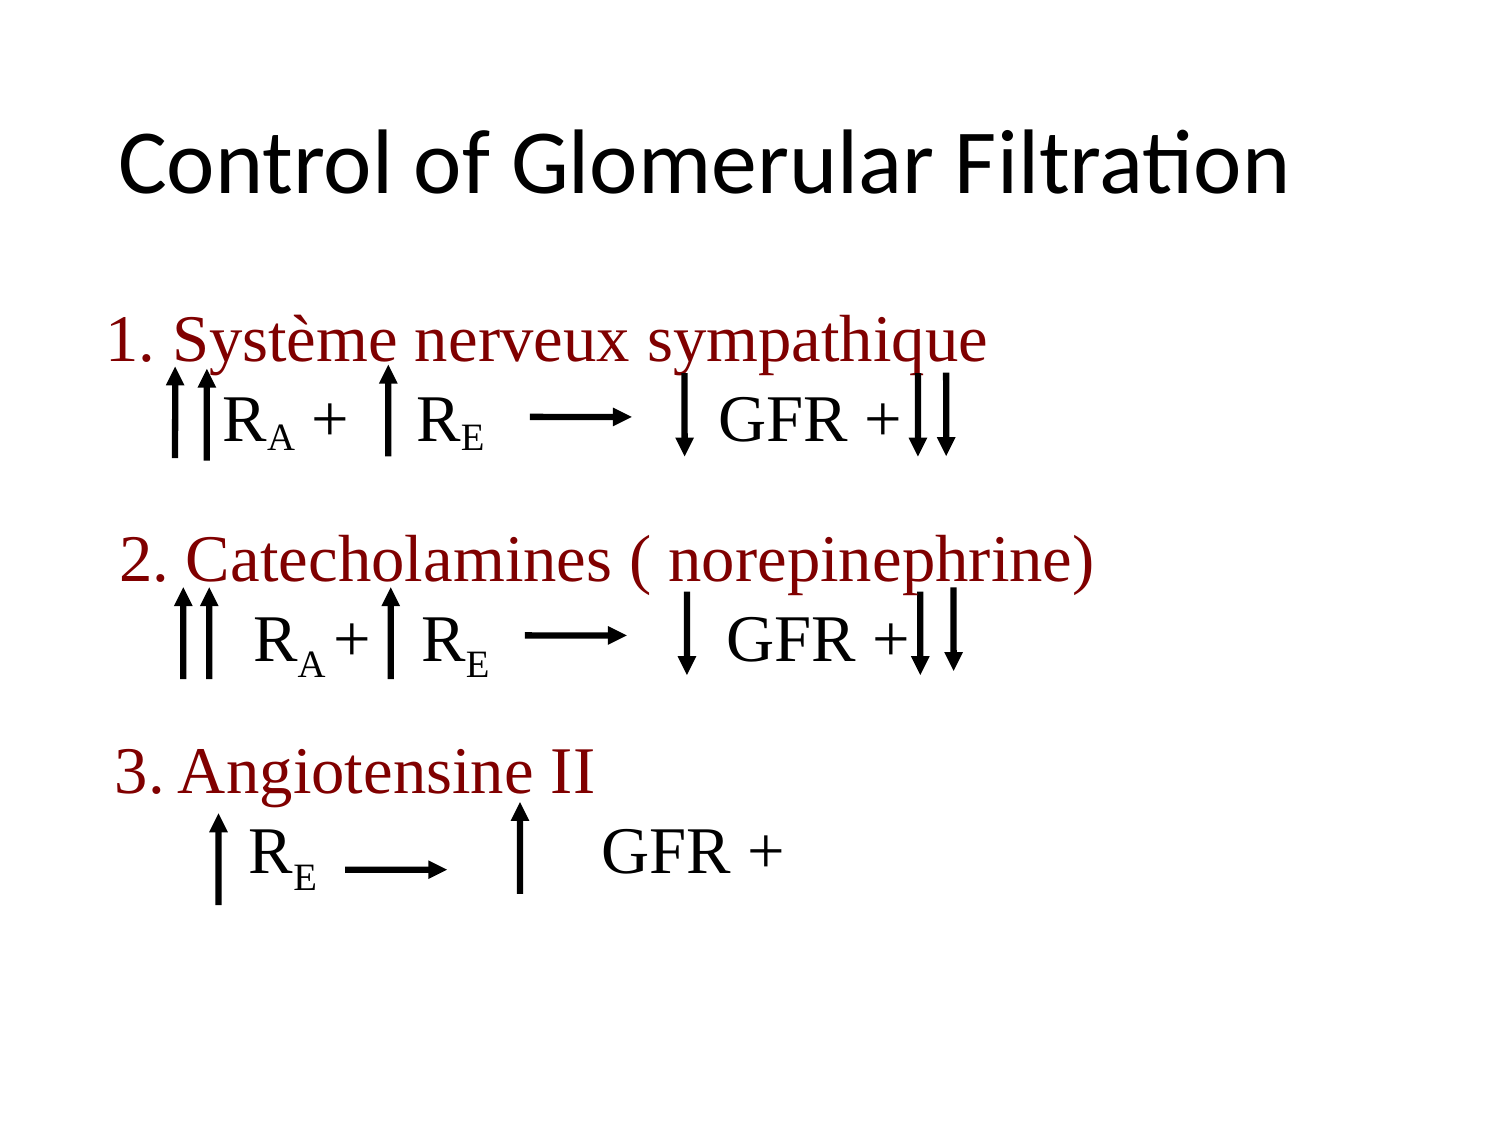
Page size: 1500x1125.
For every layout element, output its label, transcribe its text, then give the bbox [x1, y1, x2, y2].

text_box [182, 587, 954, 680]
text_box 2. Catecholamines ( norepinephrine) RA + RE GFR + [104, 506, 1112, 693]
title Control of Glomerular Filtration [78, 82, 1332, 232]
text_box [218, 801, 521, 906]
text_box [206, 364, 919, 461]
text_box 1. Système nerveux sympathique RA + RE GFR + [90, 287, 1022, 466]
text_box [939, 372, 953, 457]
text_box [168, 366, 182, 459]
text_box 3. Angiotensine II RE GFR + [99, 719, 852, 986]
